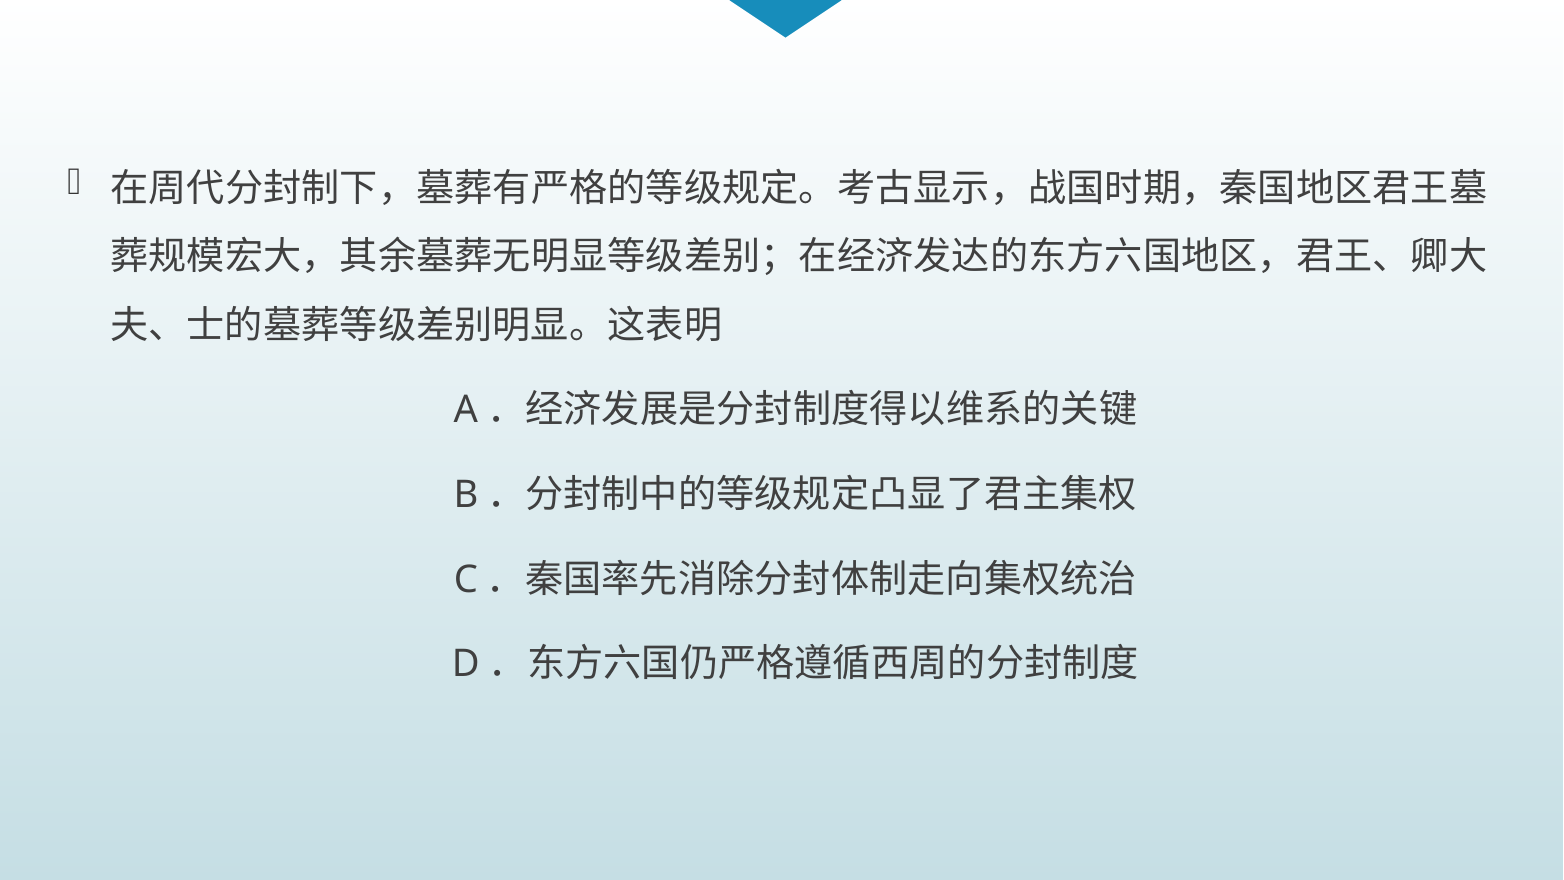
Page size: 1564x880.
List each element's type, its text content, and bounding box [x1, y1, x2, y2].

text_box [728, 0, 843, 39]
list 在周代分封制下，墓葬有严格的等级规定。考古显示，战国时期，秦国地区君王墓葬规模宏大，其余墓葬无明显等级差别；在经济发达的东方六国地区，君王、卿大夫、士的墓葬等级差别明显。这表明 A．经济发展是分封制度得以维系的关键 B．分封制中的等级规定凸显了君主集权 C．秦国率先消除分封体制走向集权统治 D．东方六国仍严格遵循西周的分封制度 [52, 132, 1519, 697]
